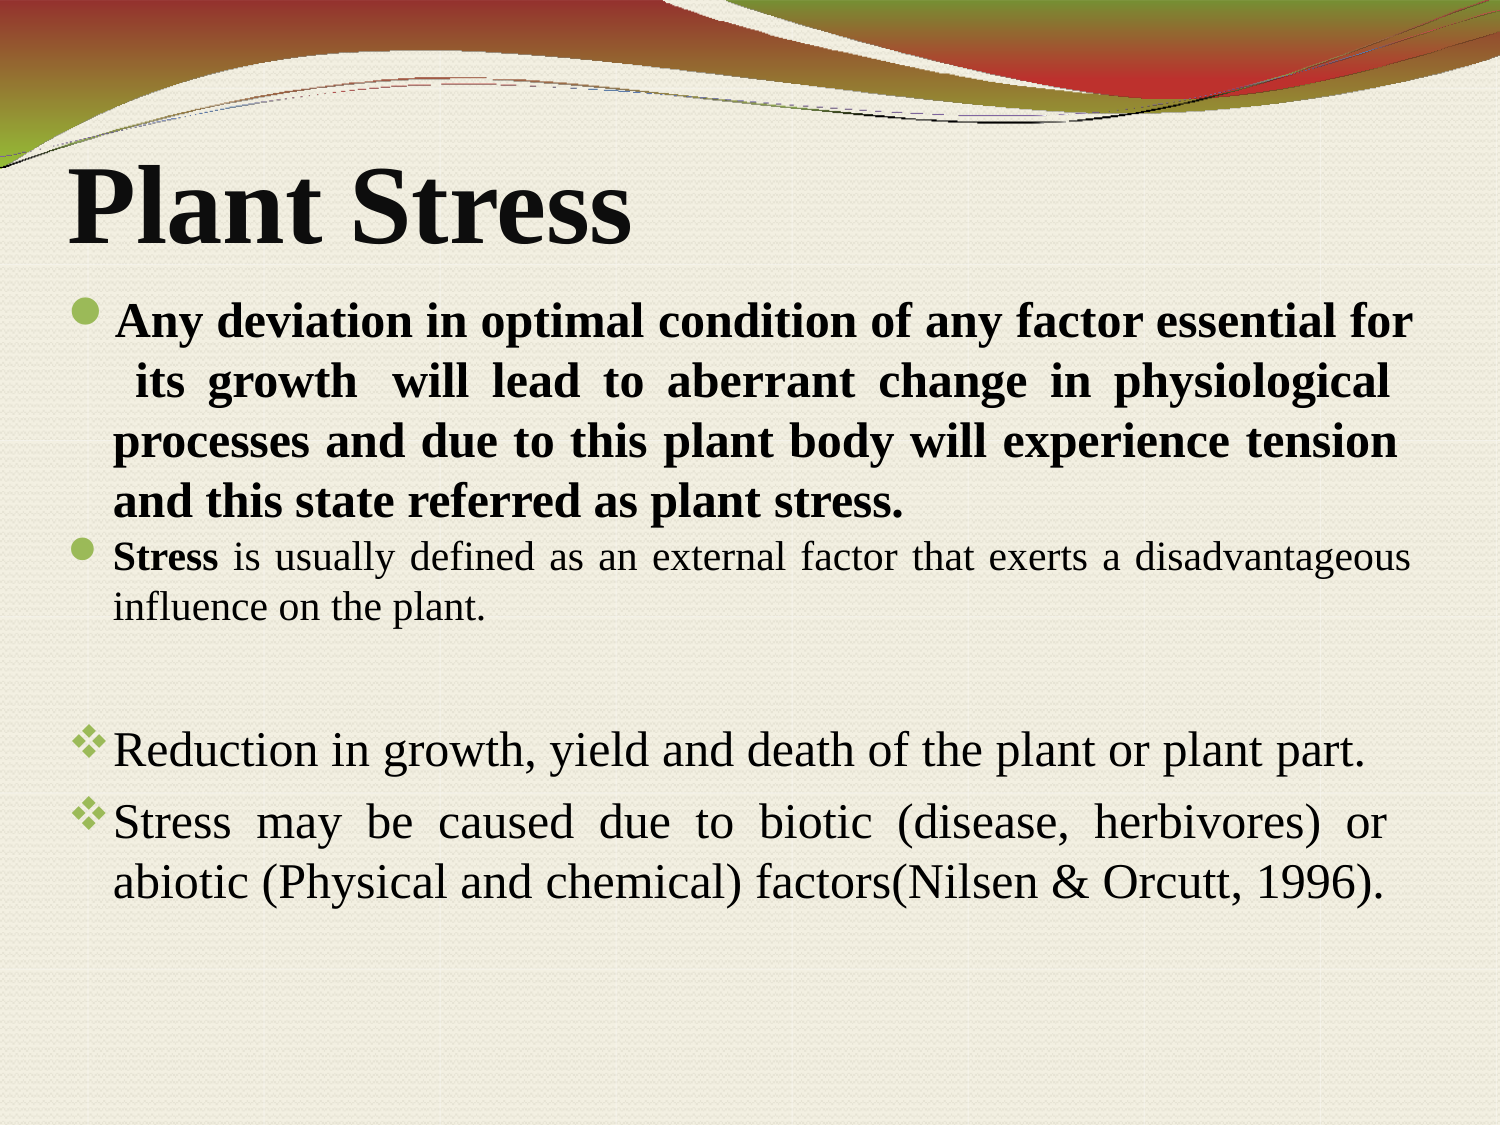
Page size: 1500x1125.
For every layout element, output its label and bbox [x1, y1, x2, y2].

text_box [0, 0, 1500, 1125]
